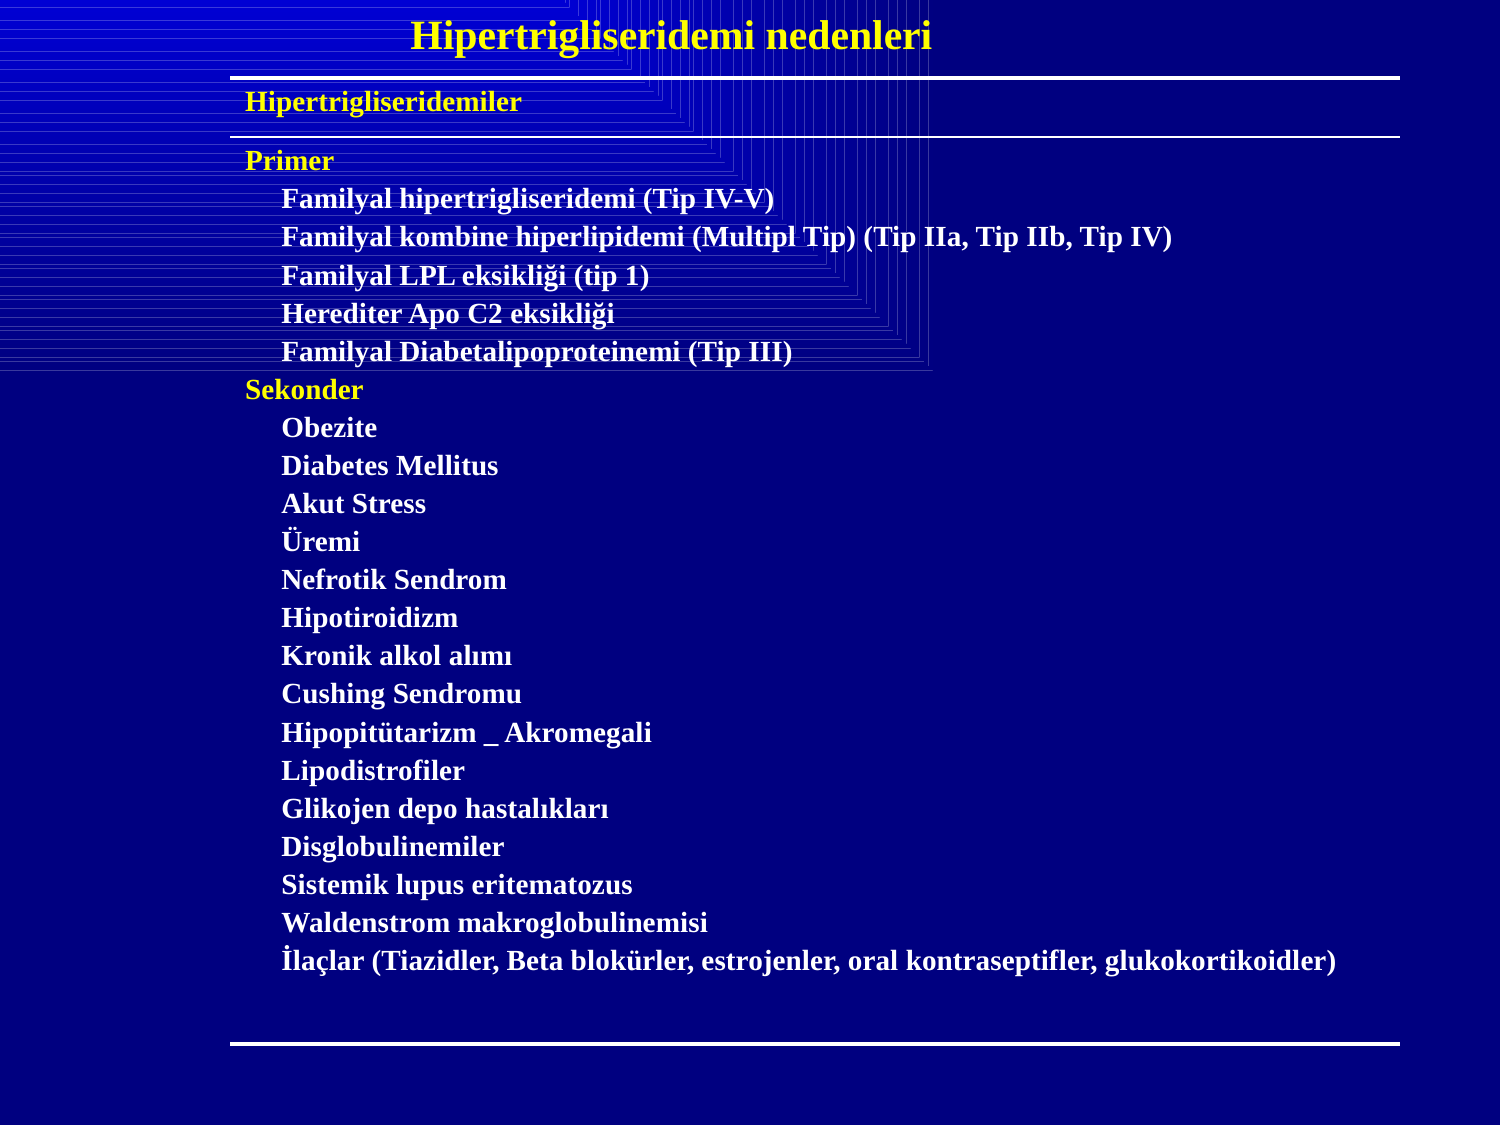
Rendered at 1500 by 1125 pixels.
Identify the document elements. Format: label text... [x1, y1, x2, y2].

text_box Hipertrigliseridemi nedenleri [395, 0, 951, 65]
table_header Hipertrigliseridemiler [230, 80, 1400, 136]
table_cell Primer Familyal hipertrigliseridemi (Tip IV-V) Familyal kombine hiperlipidemi (Multipl Tip) (Tip IIa, Tip IIb, Tip IV) Familyal LPL eksikliği (tip 1) Herediter Apo C2 eksikliği Familyal Diabetalipoproteinemi (Tip III) Sekonder Obezite Diabetes Mellitus Akut Stress Üremi Nefrotik Sendrom Hipotiroidizm Kronik alkol alımı Cushing Sendromu Hipopitütarizm _ Akromegali Lipodistrofiler Glikojen depo hastalıkları Disglobulinemiler Sistemik lupus eritematozus Waldenstrom makroglobulinemisi İlaçlar (Tiazidler, Beta blokürler, estrojenler, oral kontraseptifler, glukokortikoidler) [230, 138, 1400, 1042]
